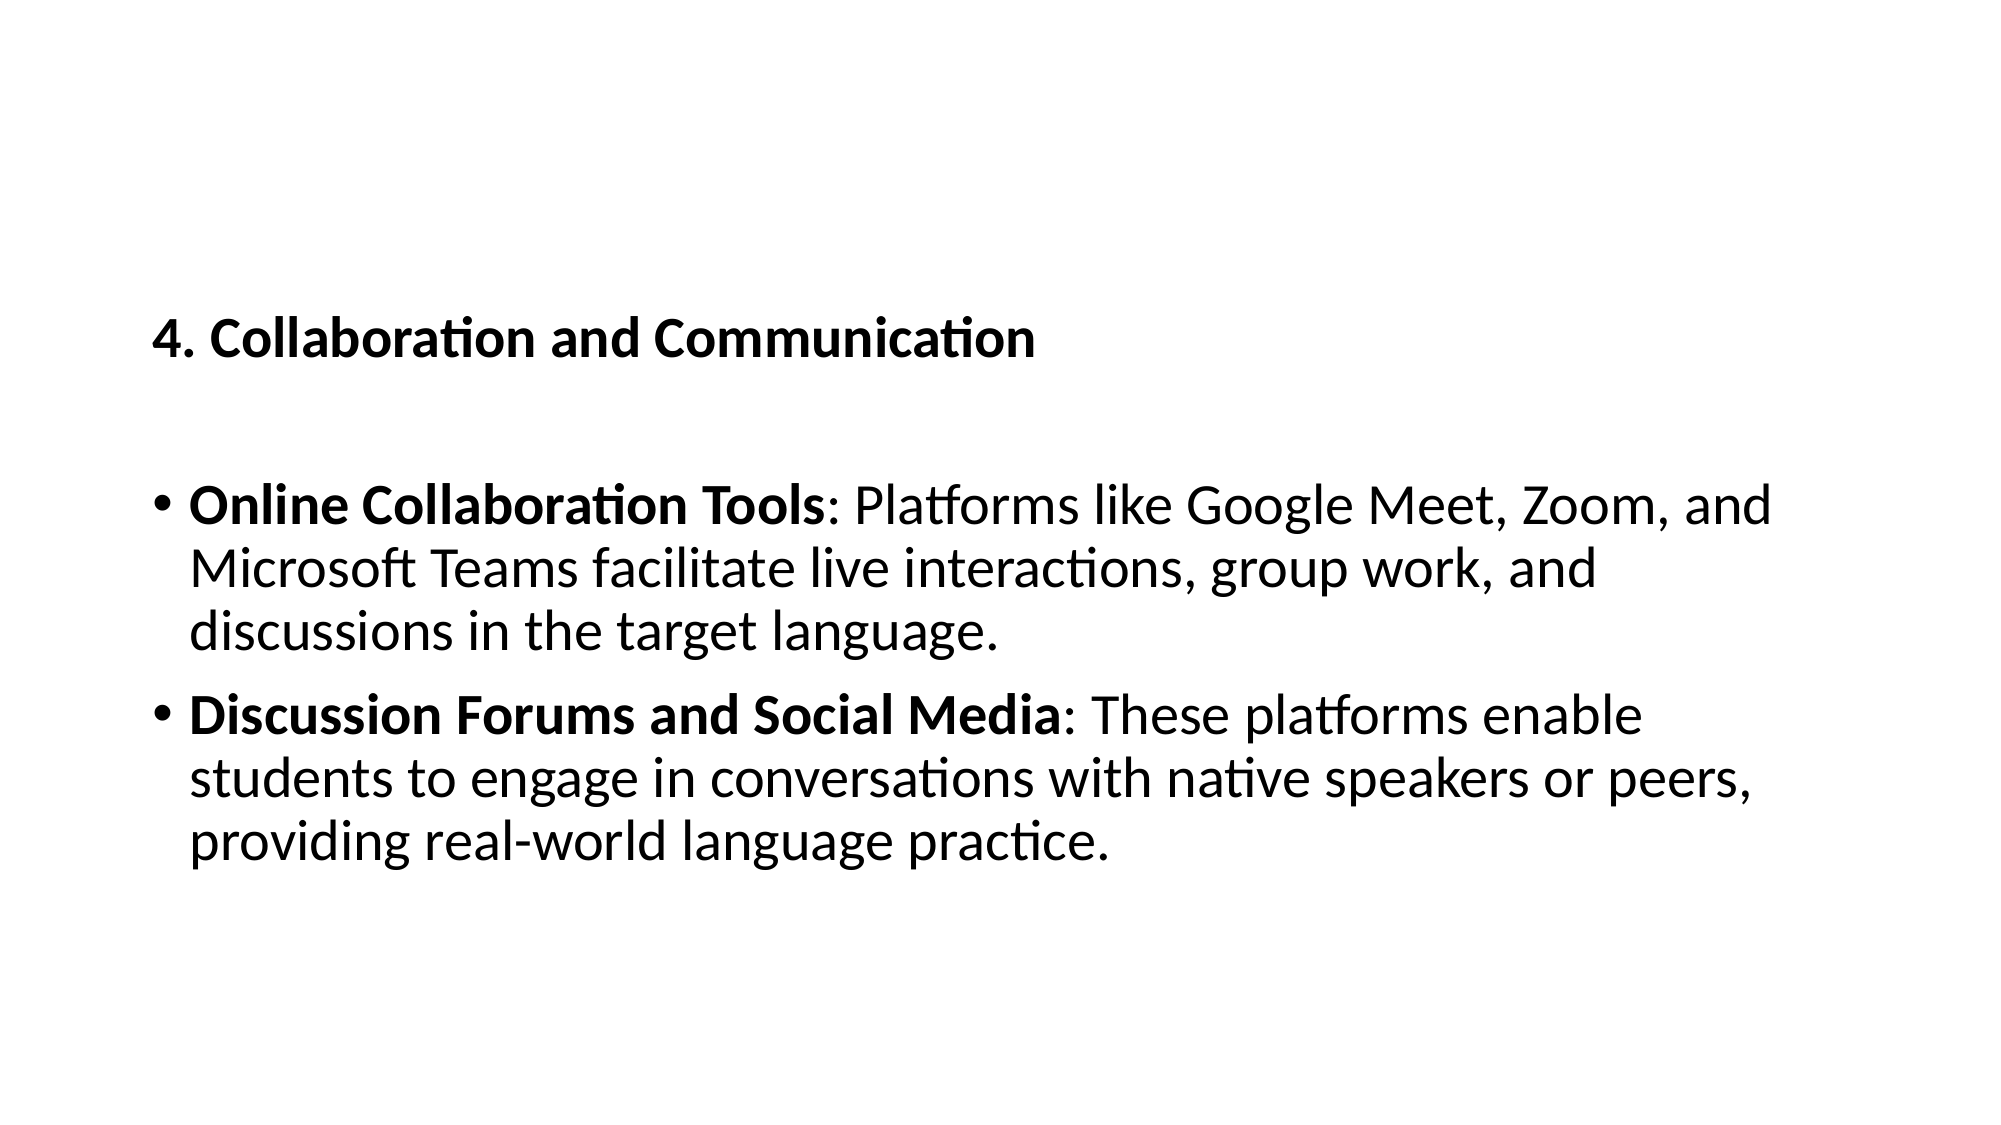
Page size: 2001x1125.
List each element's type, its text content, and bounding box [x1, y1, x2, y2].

list 4. Collaboration and Communication Online Collaboration Tools: Platforms like Google Meet, Zoom, and Microsoft Teams facilitate live interactions, group work, and discussions in the target language. Discussion Forums and Social Media: These platforms enable students to engage in conversations with native speakers or peers, providing real-world language practice. [137, 299, 1863, 1014]
